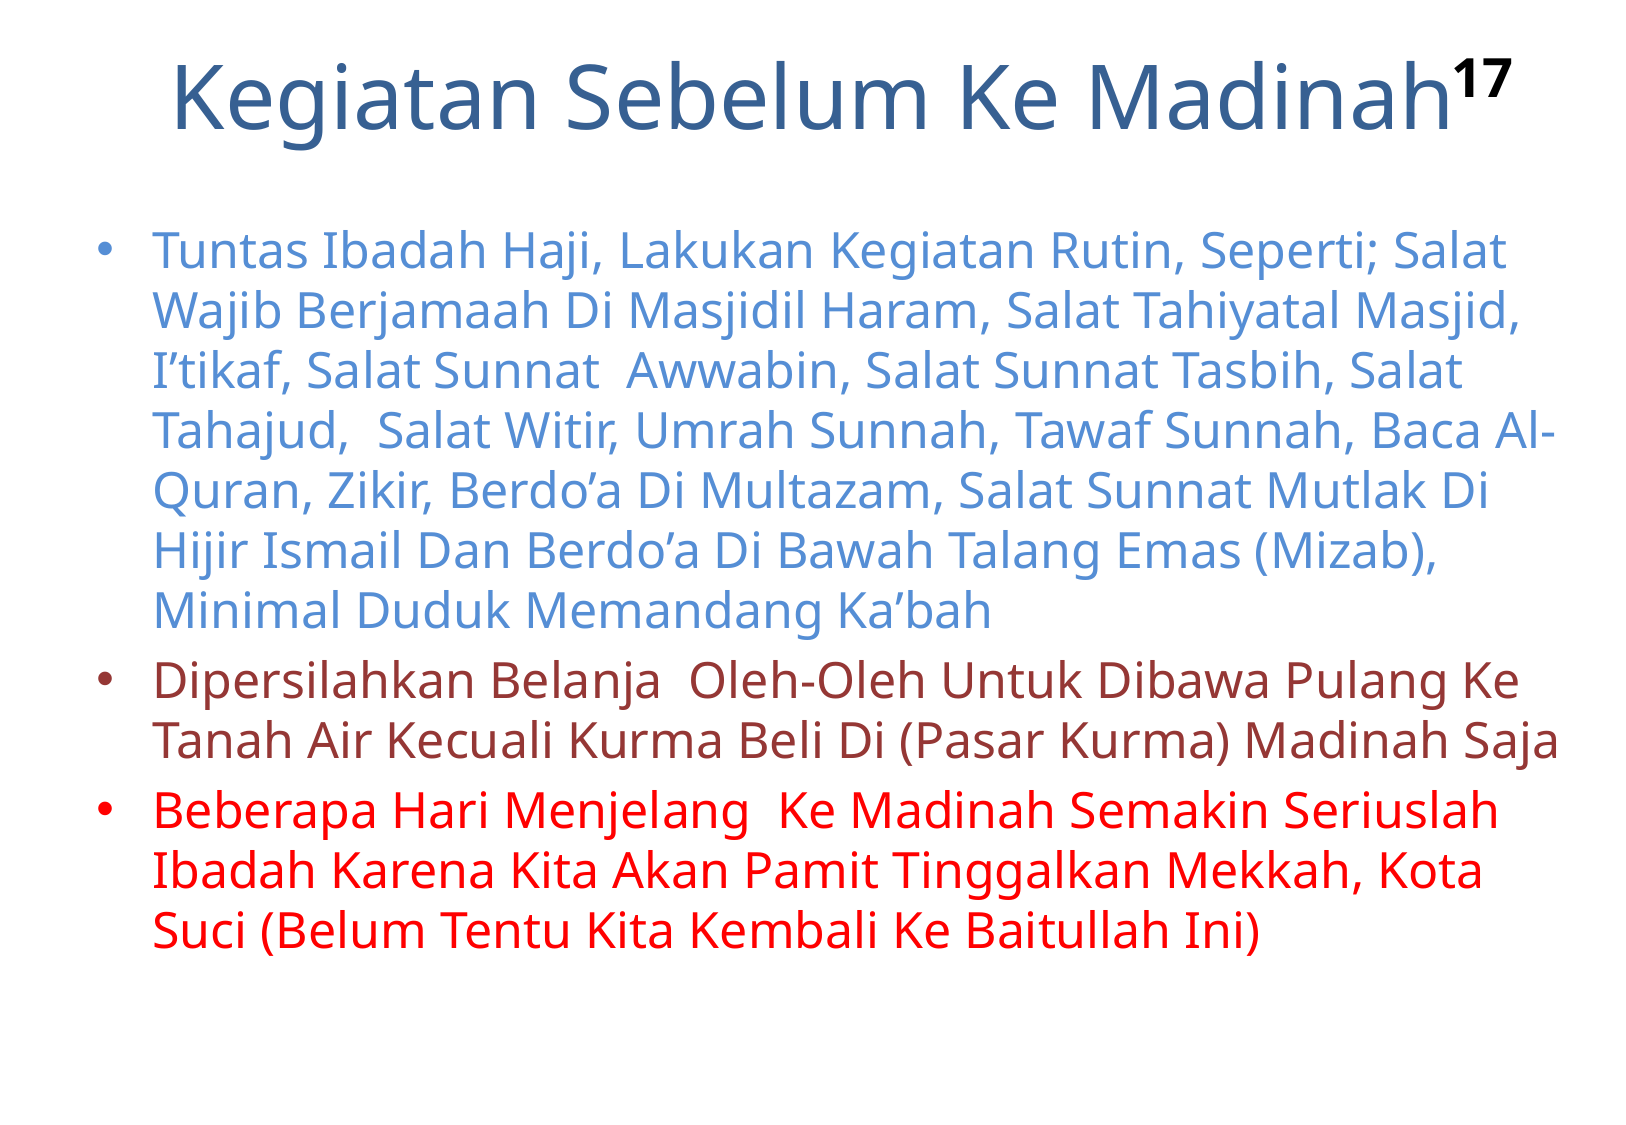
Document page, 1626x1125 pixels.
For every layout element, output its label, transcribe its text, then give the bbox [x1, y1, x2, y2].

title Kegiatan Sebelum Ke Madinah [81, 0, 1544, 188]
text_box 17 [1435, 35, 1530, 117]
list Tuntas Ibadah Haji, Lakukan Kegiatan Rutin, Seperti; Salat Wajib Berjamaah Di Masjidil Haram, Salat Tahiyatal Masjid, I’tikaf, Salat Sunnat Awwabin, Salat Sunnat Tasbih, Salat Tahajud, Salat Witir, Umrah Sunnah, Tawaf Sunnah, Baca Al-Quran, Zikir, Berdo’a Di Multazam, Salat Sunnat Mutlak Di Hijir Ismail Dan Berdo’a Di Bawah Talang Emas (Mizab), Minimal Duduk Memandang Ka’bah Dipersilahkan Belanja Oleh-Oleh Untuk Dibawa Pulang Ke Tanah Air Kecuali Kurma Beli Di (Pasar Kurma) Madinah Saja Beberapa Hari Menjelang Ke Madinah Semakin Seriuslah Ibadah Karena Kita Akan Pamit Tinggalkan Mekkah, Kota Suci (Belum Tentu Kita Kembali Ke Baitullah Ini) [81, 210, 1598, 1094]
